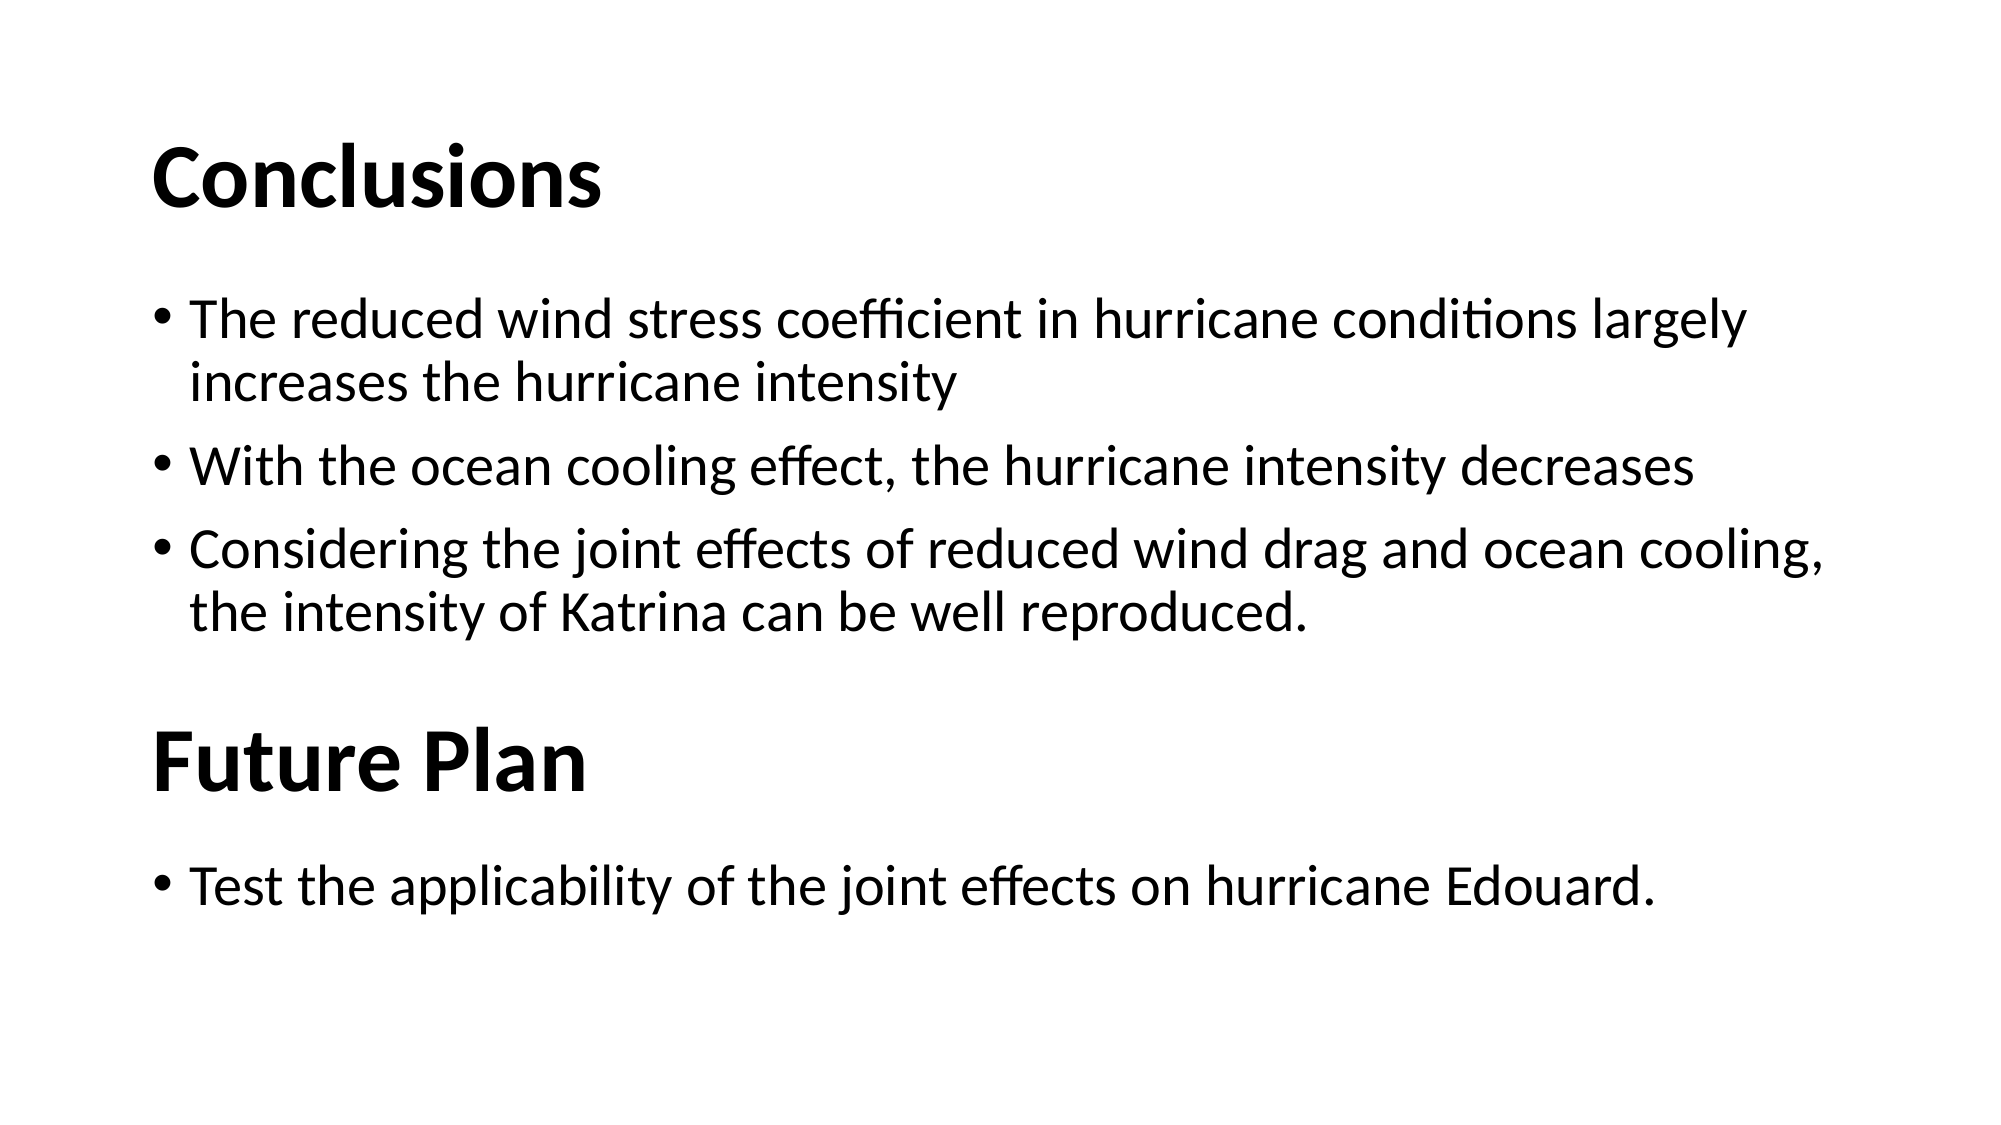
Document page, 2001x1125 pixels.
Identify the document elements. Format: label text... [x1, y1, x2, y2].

text_box Future Plan [137, 656, 1863, 847]
title Conclusions [137, 72, 1863, 280]
text_box Test the applicability of the joint effects on hurricane Edouard. [137, 847, 1863, 1033]
list The reduced wind stress coefficient in hurricane conditions largely increases the hurricane intensity With the ocean cooling effect, the hurricane intensity decreases Considering the joint effects of reduced wind drag and ocean cooling, the intensity of Katrina can be well reproduced. [137, 280, 1863, 656]
